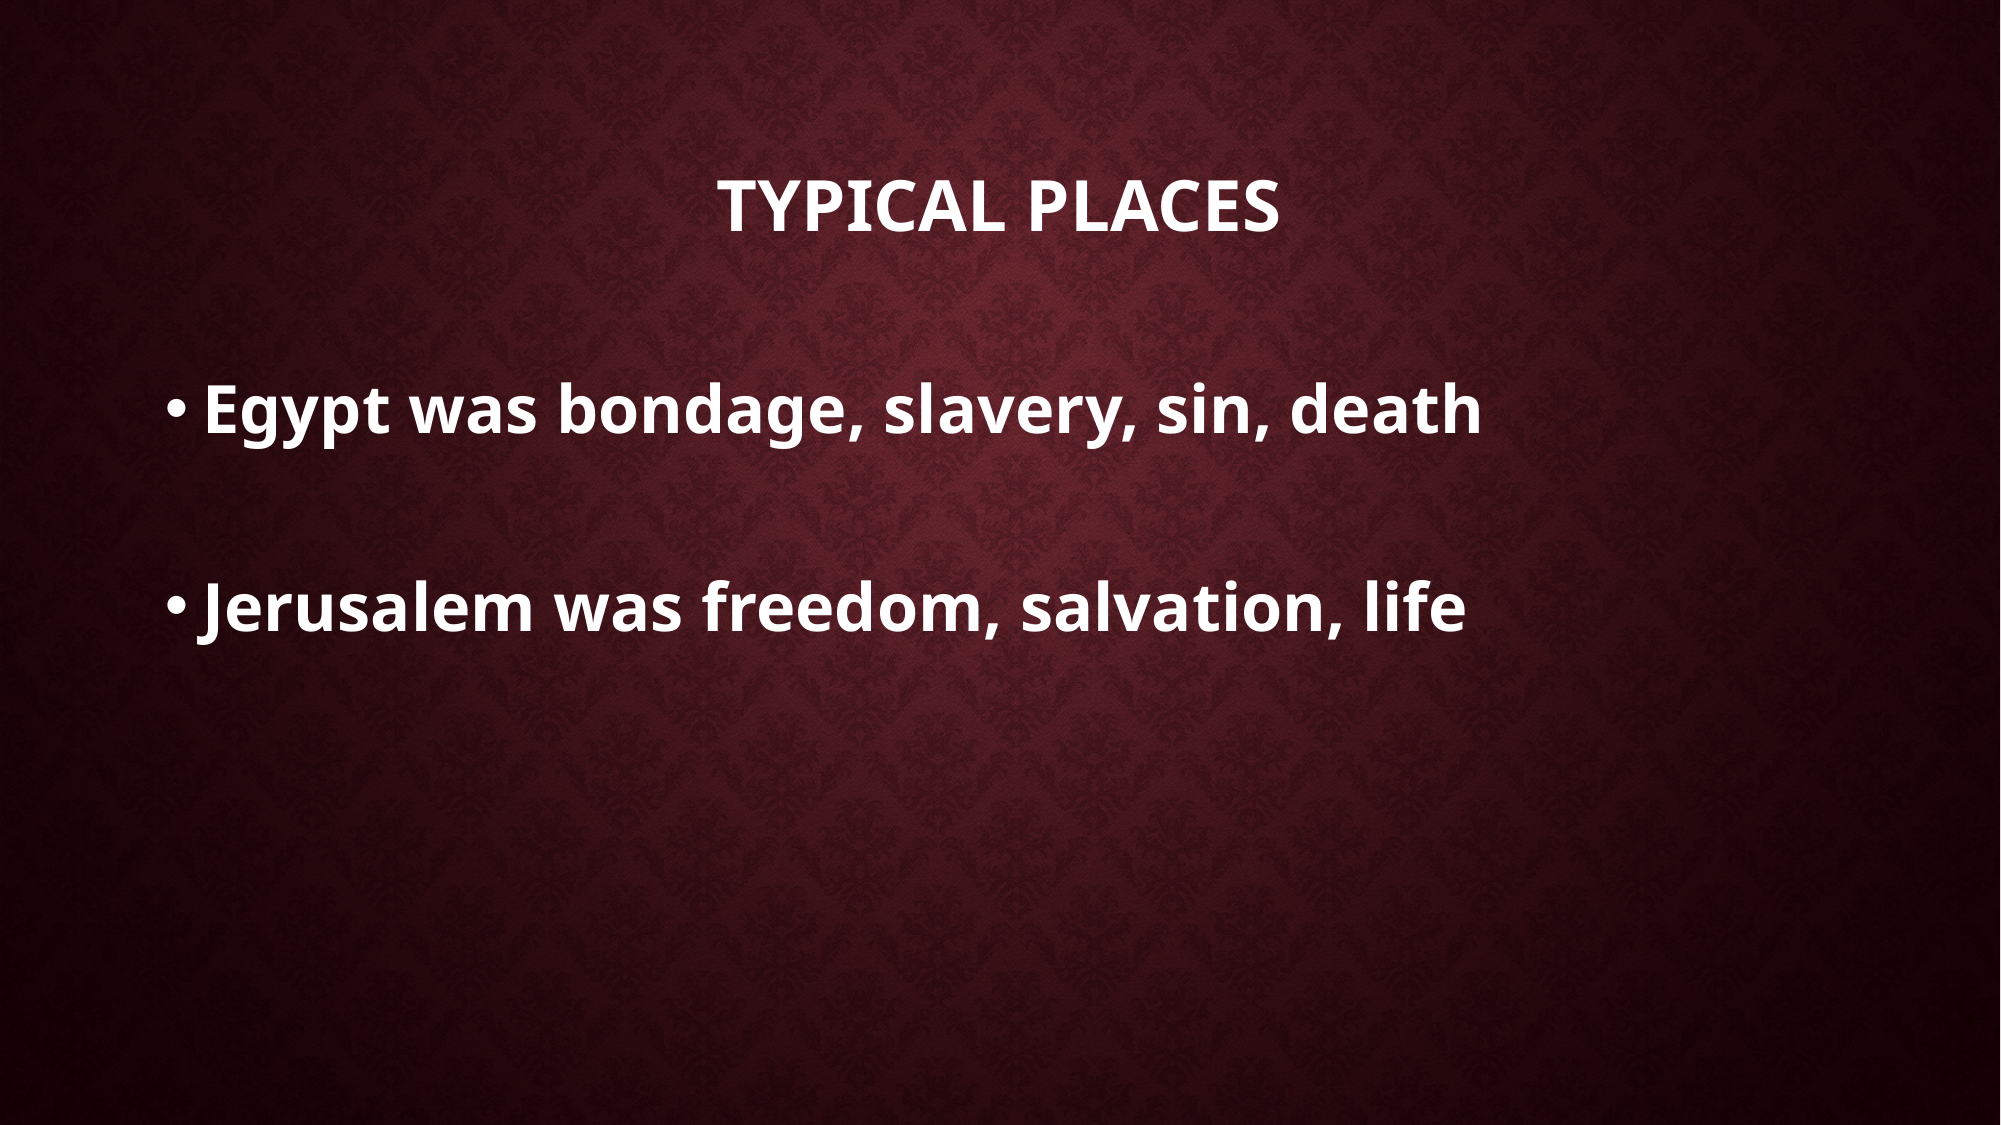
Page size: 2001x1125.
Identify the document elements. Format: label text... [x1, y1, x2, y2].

title TYPICAL PLACES [149, 99, 1849, 318]
list Egypt was bondage, slavery, sin, death Jerusalem was freedom, salvation, life [149, 343, 1849, 1059]
